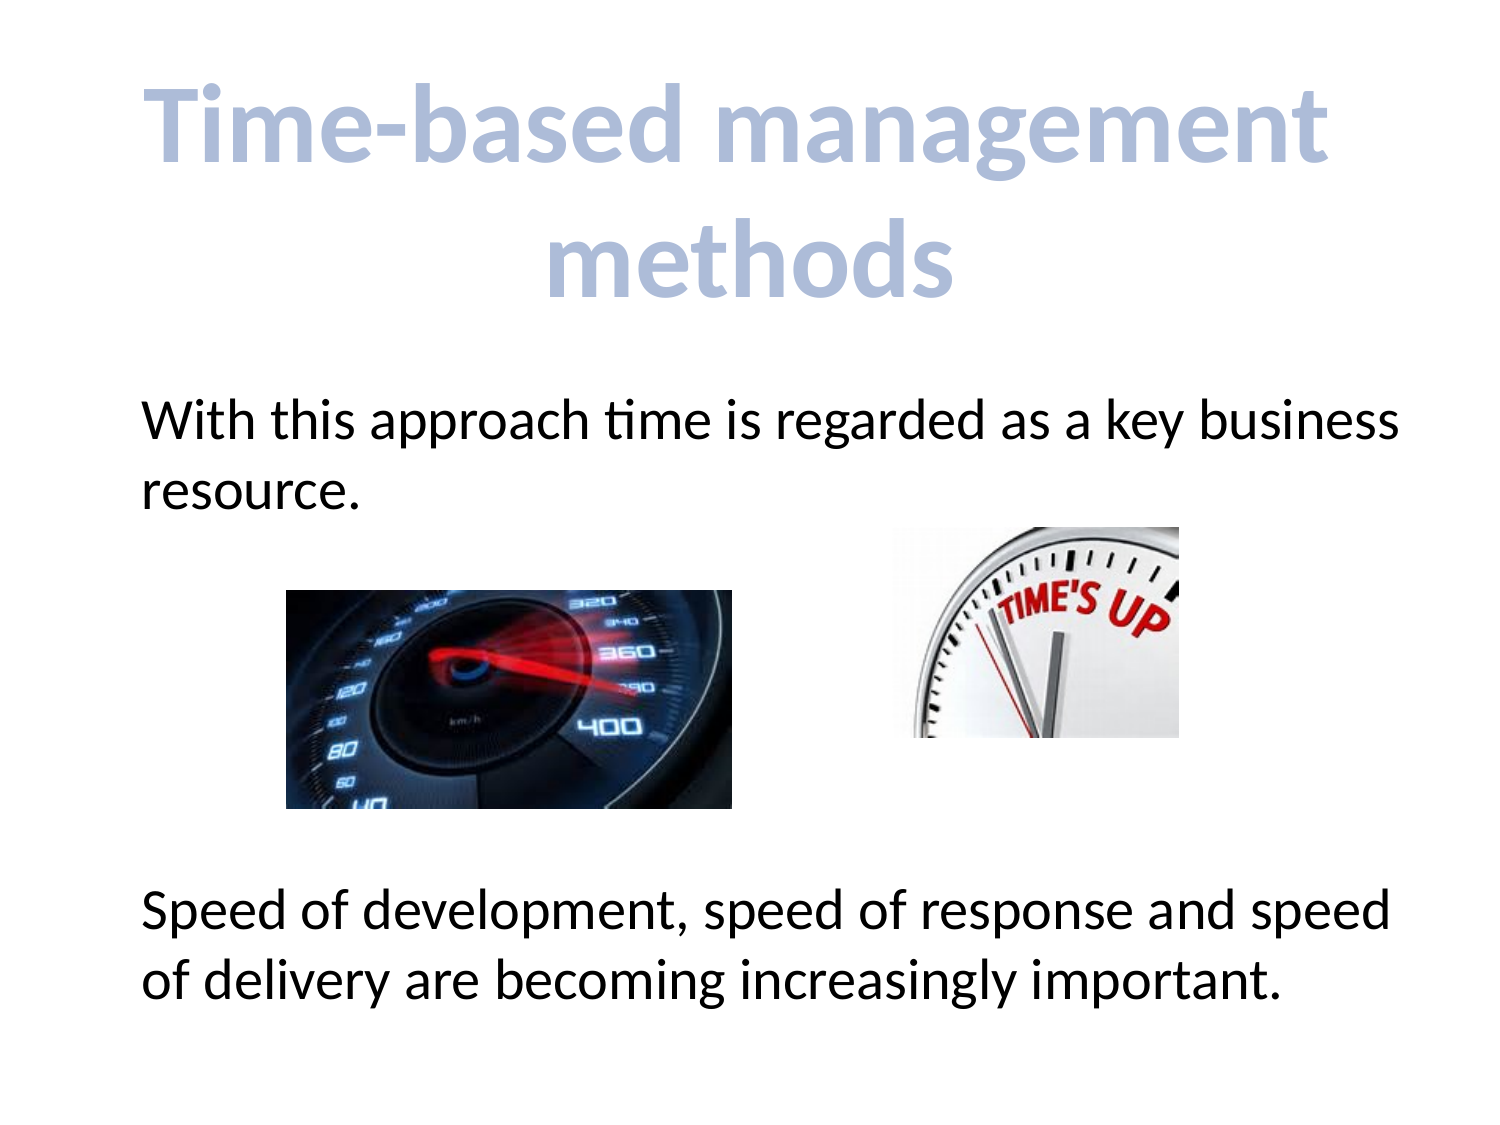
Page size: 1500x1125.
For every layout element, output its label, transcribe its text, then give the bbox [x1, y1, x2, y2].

text_box Time-based management methods [128, 42, 1372, 328]
picture [286, 590, 732, 809]
picture [892, 526, 1180, 739]
text_box With this approach time is regarded as a key business resource. Speed of development, speed of response and speed of delivery are becoming increasingly important. [127, 373, 1416, 1019]
